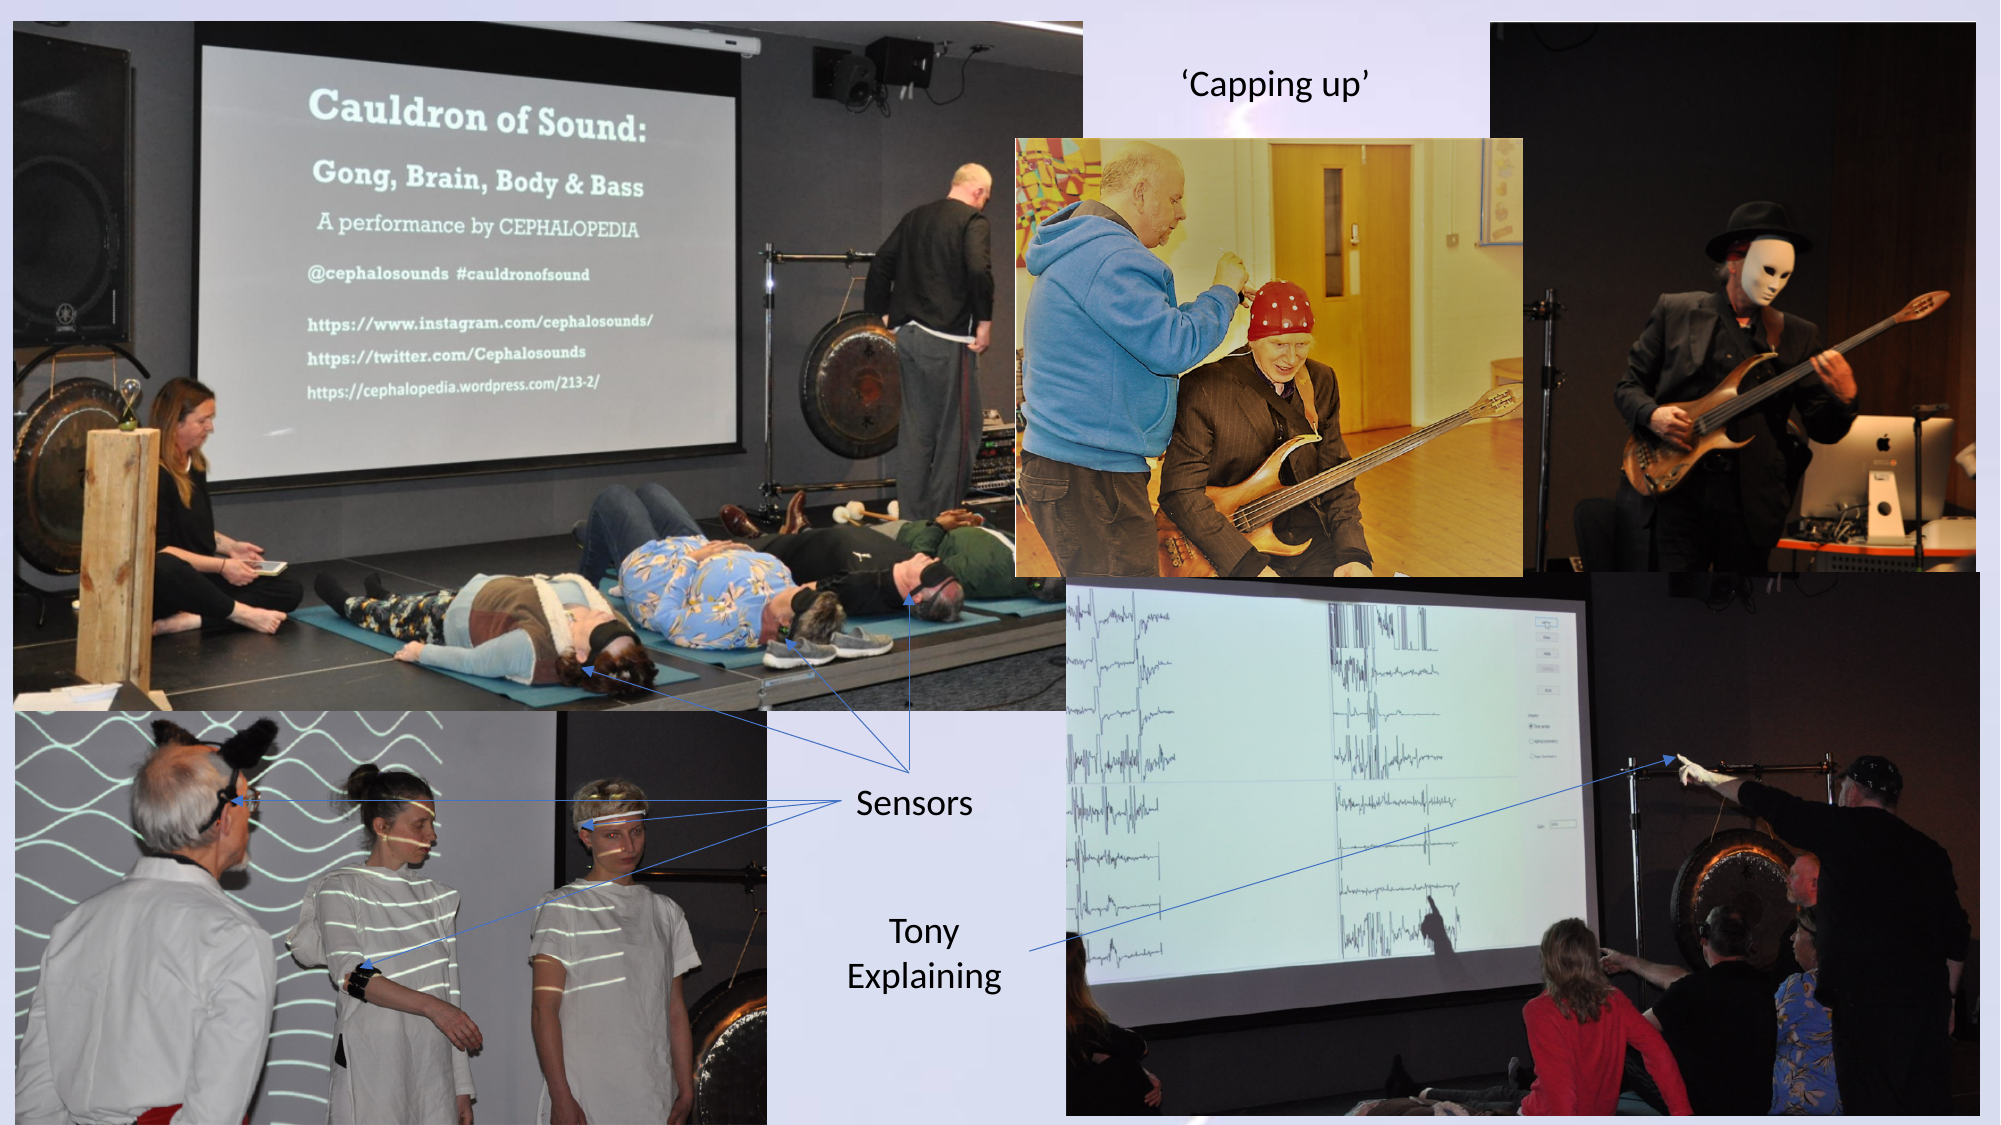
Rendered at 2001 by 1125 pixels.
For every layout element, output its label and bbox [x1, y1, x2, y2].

text_box [580, 800, 842, 826]
text_box [580, 667, 910, 773]
text_box [784, 638, 910, 667]
text_box [1029, 757, 1677, 952]
picture [0, 0, 2000, 1125]
text_box [359, 800, 842, 968]
